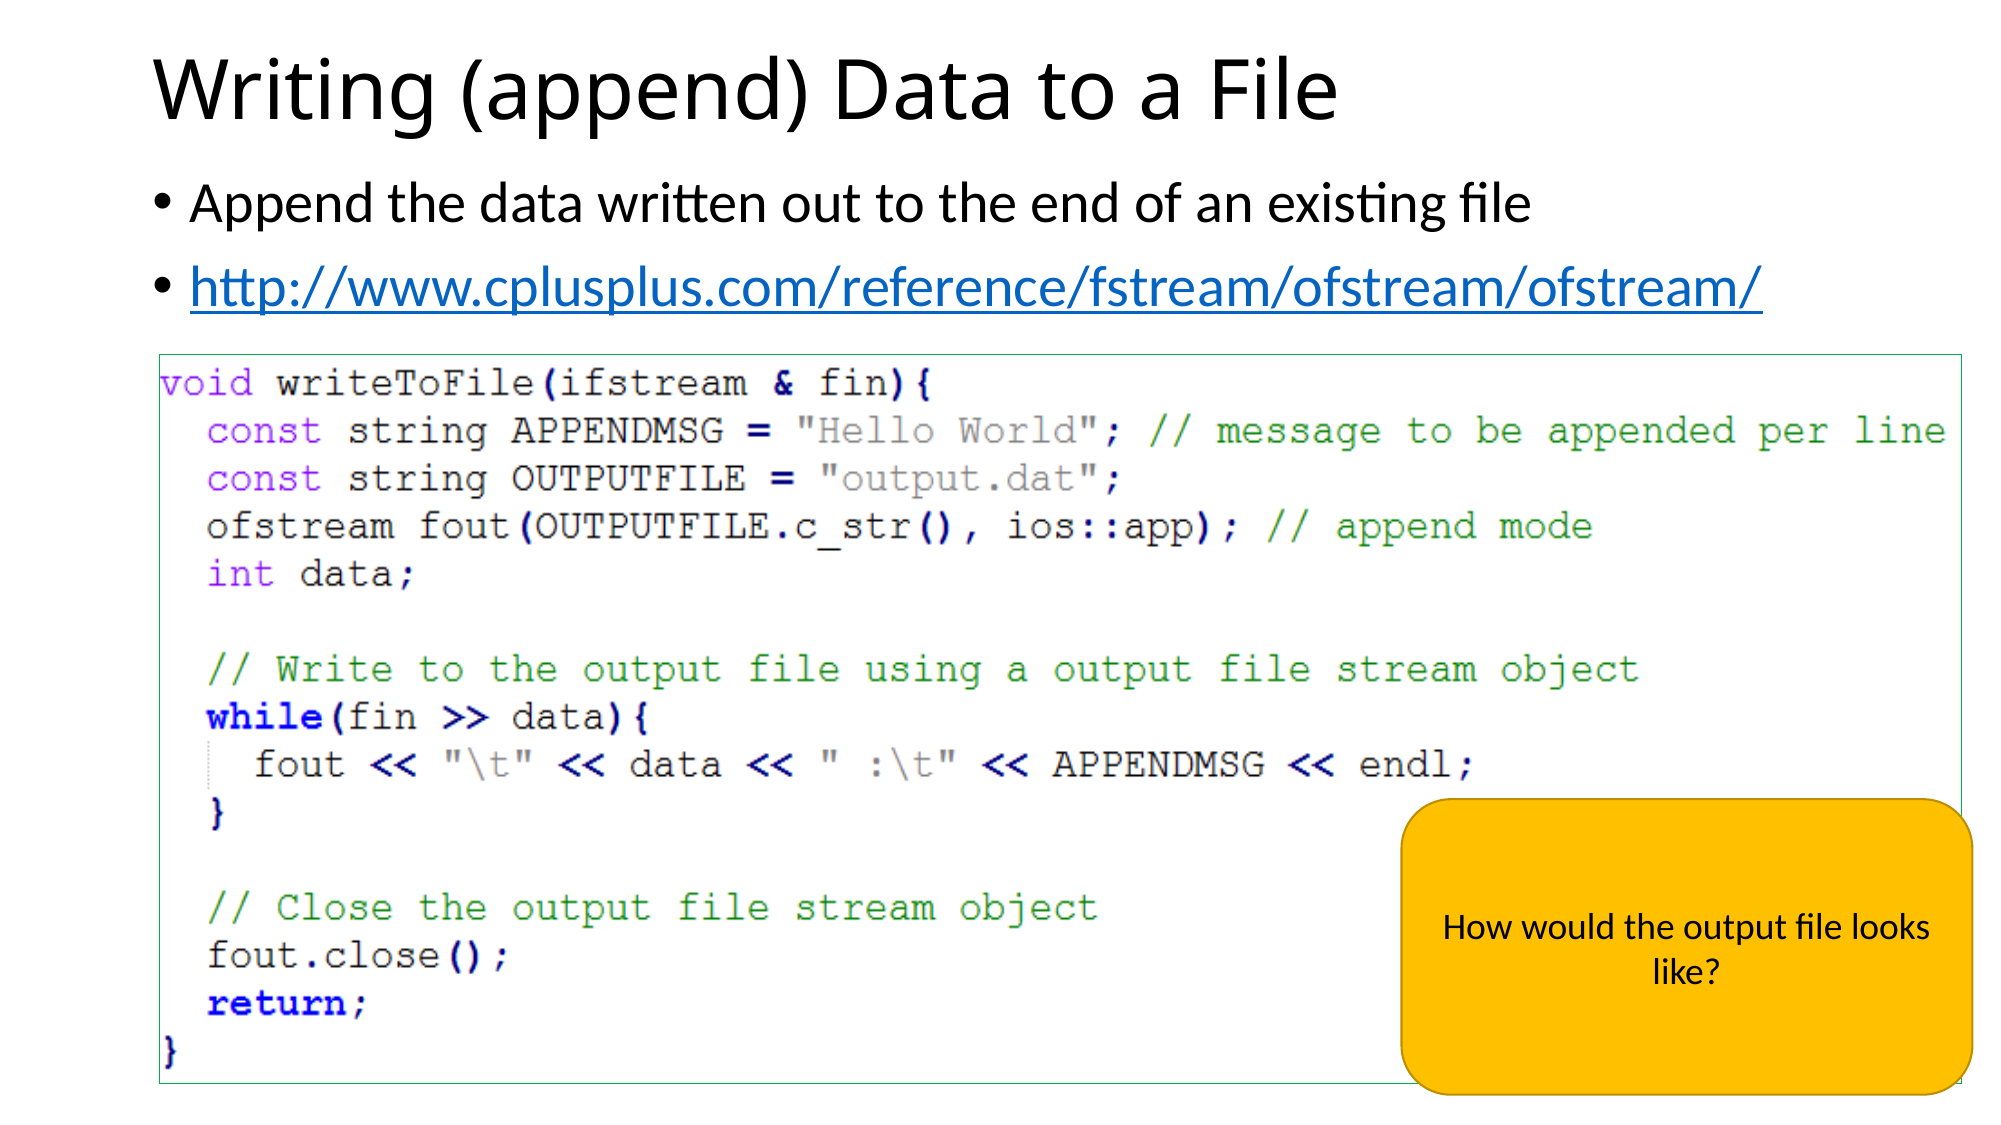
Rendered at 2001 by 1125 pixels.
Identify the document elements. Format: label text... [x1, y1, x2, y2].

picture [159, 354, 1962, 1084]
list Append the data written out to the end of an existing file http://www.cplusplus.com/reference/fstream/ofstream/ofstream/ [137, 165, 1863, 879]
text_box How would the output file looks like? [1962, 816, 1974, 1078]
title Writing (append) Data to a File [137, 0, 1863, 165]
text_box How would the output file looks like? [1418, 1084, 1956, 1096]
